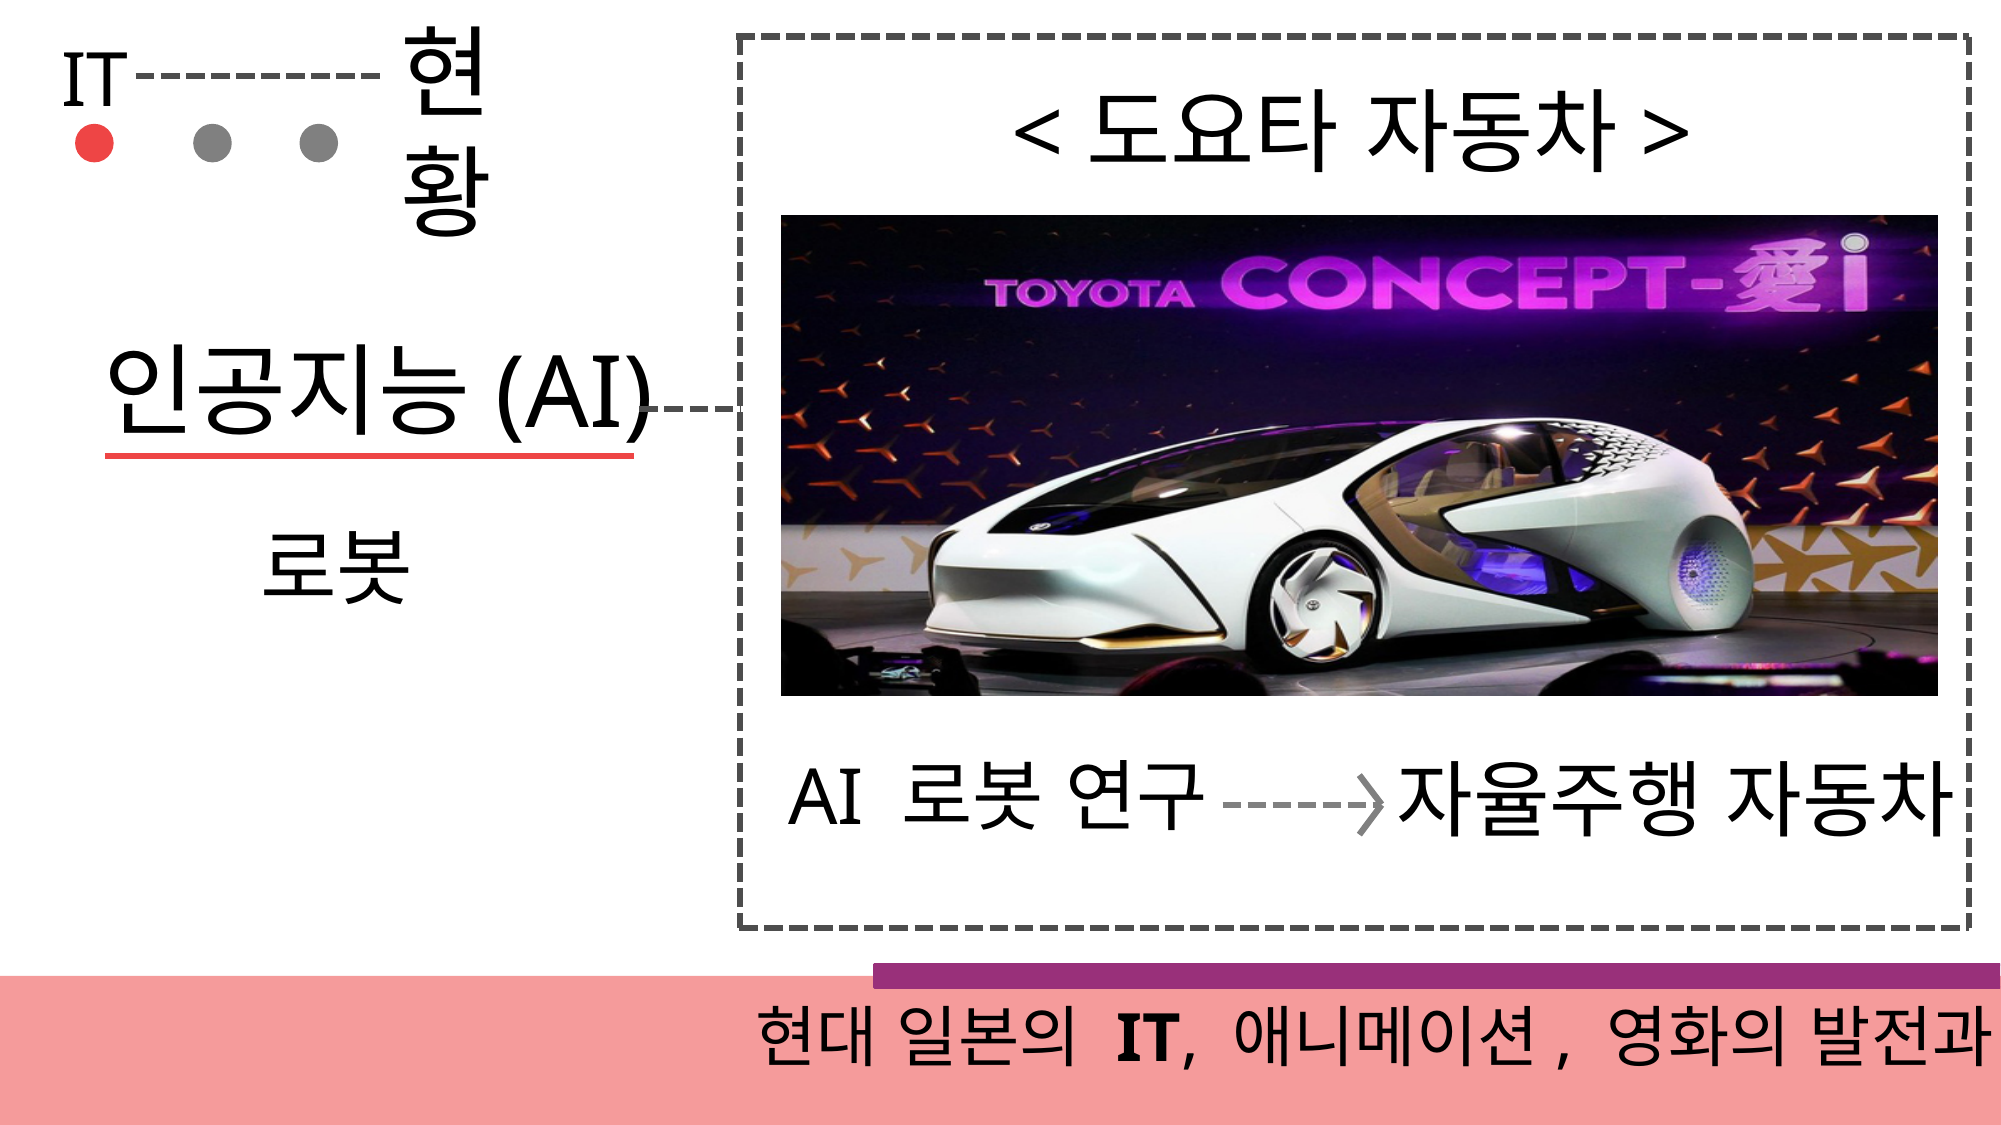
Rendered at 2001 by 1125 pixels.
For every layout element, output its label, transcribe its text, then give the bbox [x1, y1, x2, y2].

text_box 자율주행 자동차 [1375, 739, 1977, 858]
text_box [1355, 810, 1386, 832]
text_box 로봇 [245, 507, 429, 623]
text_box IT [46, 23, 144, 129]
text_box [299, 123, 339, 163]
text_box [0, 974, 2001, 1125]
text_box [75, 129, 114, 163]
text_box [193, 123, 232, 163]
text_box 현대 일본의 IT, 애니메이션, 영화의 발전과 현황 [740, 987, 2001, 1083]
text_box AI 로봇 연구 [749, 739, 1226, 858]
text_box <도요타 자동차> [921, 47, 1784, 213]
text_box [873, 963, 2001, 989]
text_box 현황 [385, 1, 575, 257]
text_box 인공지능(AI) [88, 320, 682, 456]
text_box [1355, 778, 1386, 802]
picture [780, 215, 1939, 697]
